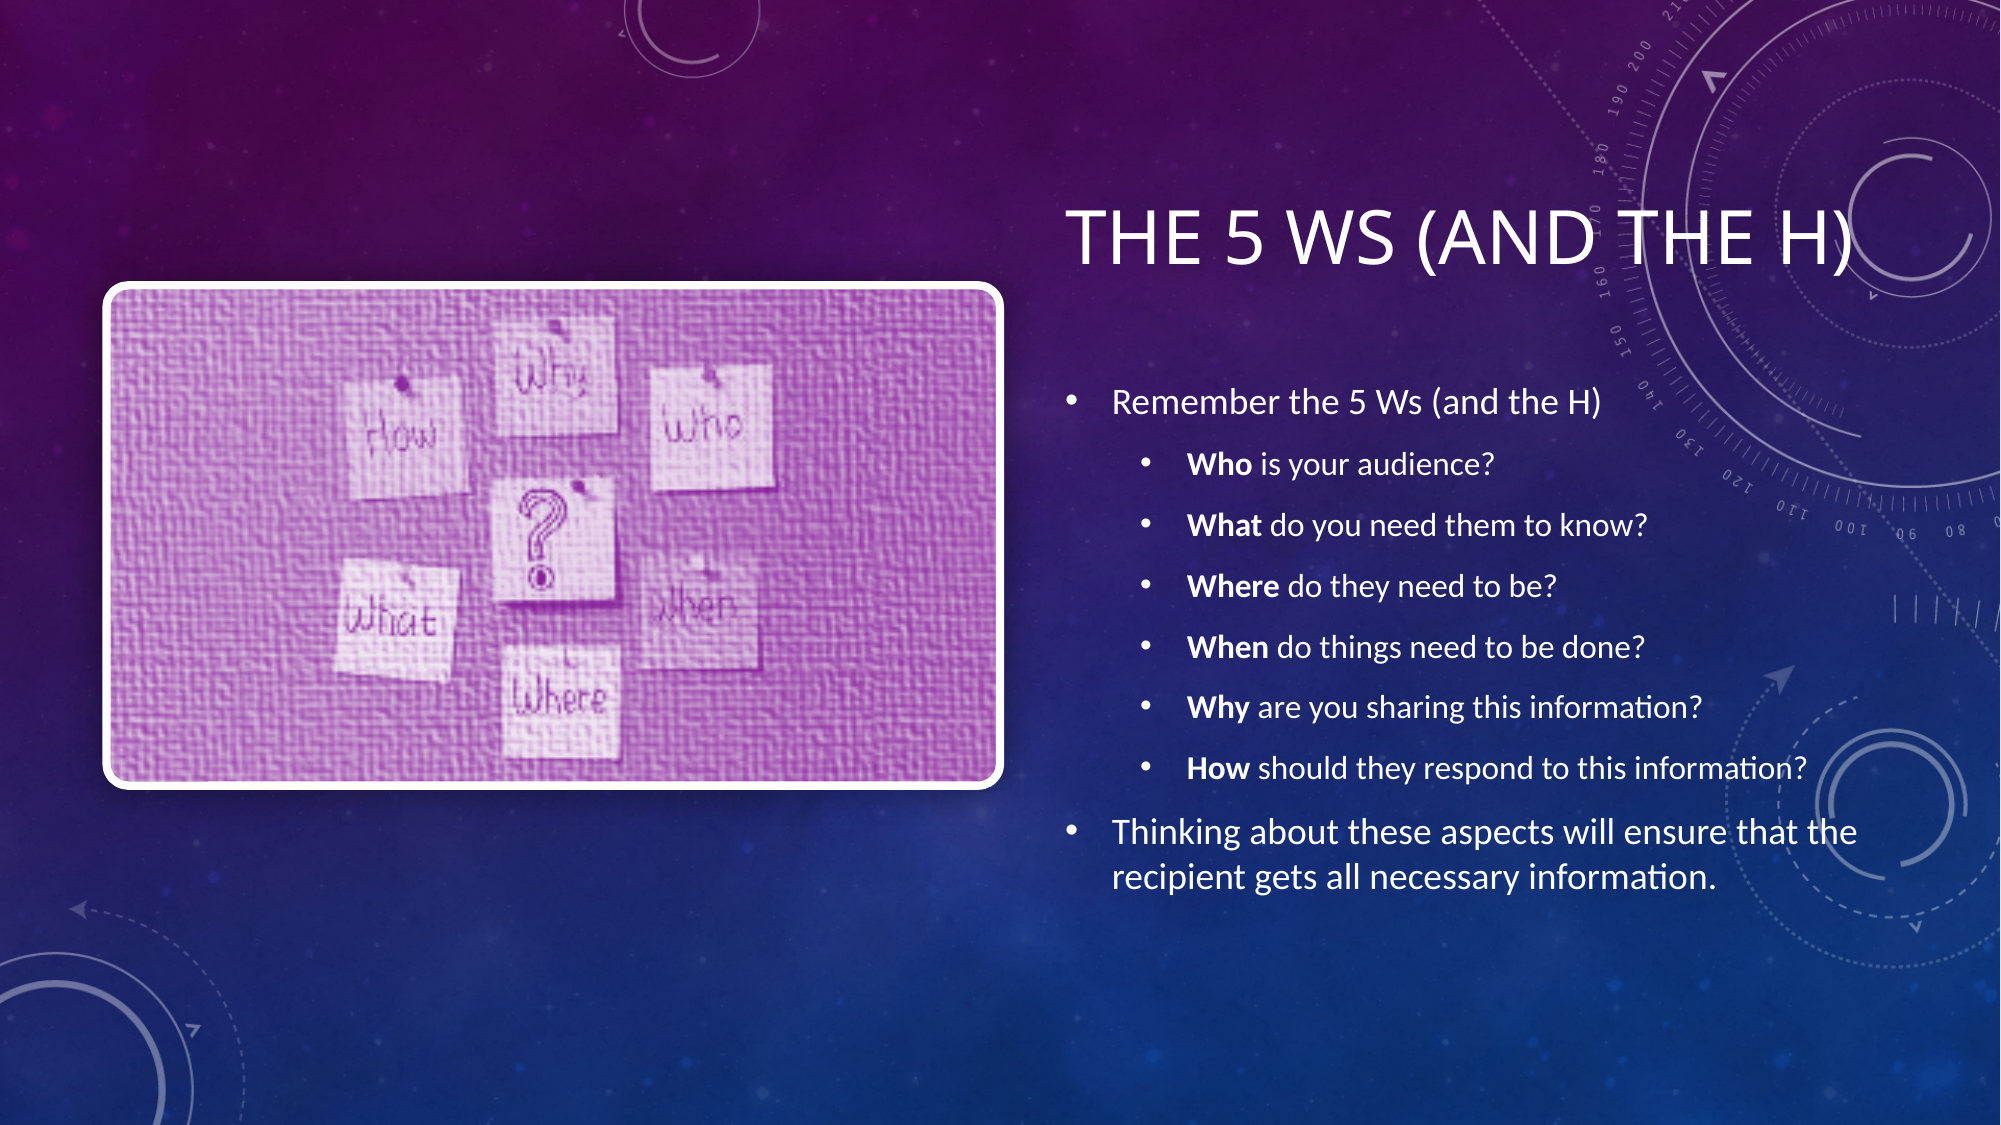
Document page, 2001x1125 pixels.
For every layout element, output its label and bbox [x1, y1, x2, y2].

list [106, 285, 1001, 786]
picture [0, 0, 2001, 1125]
